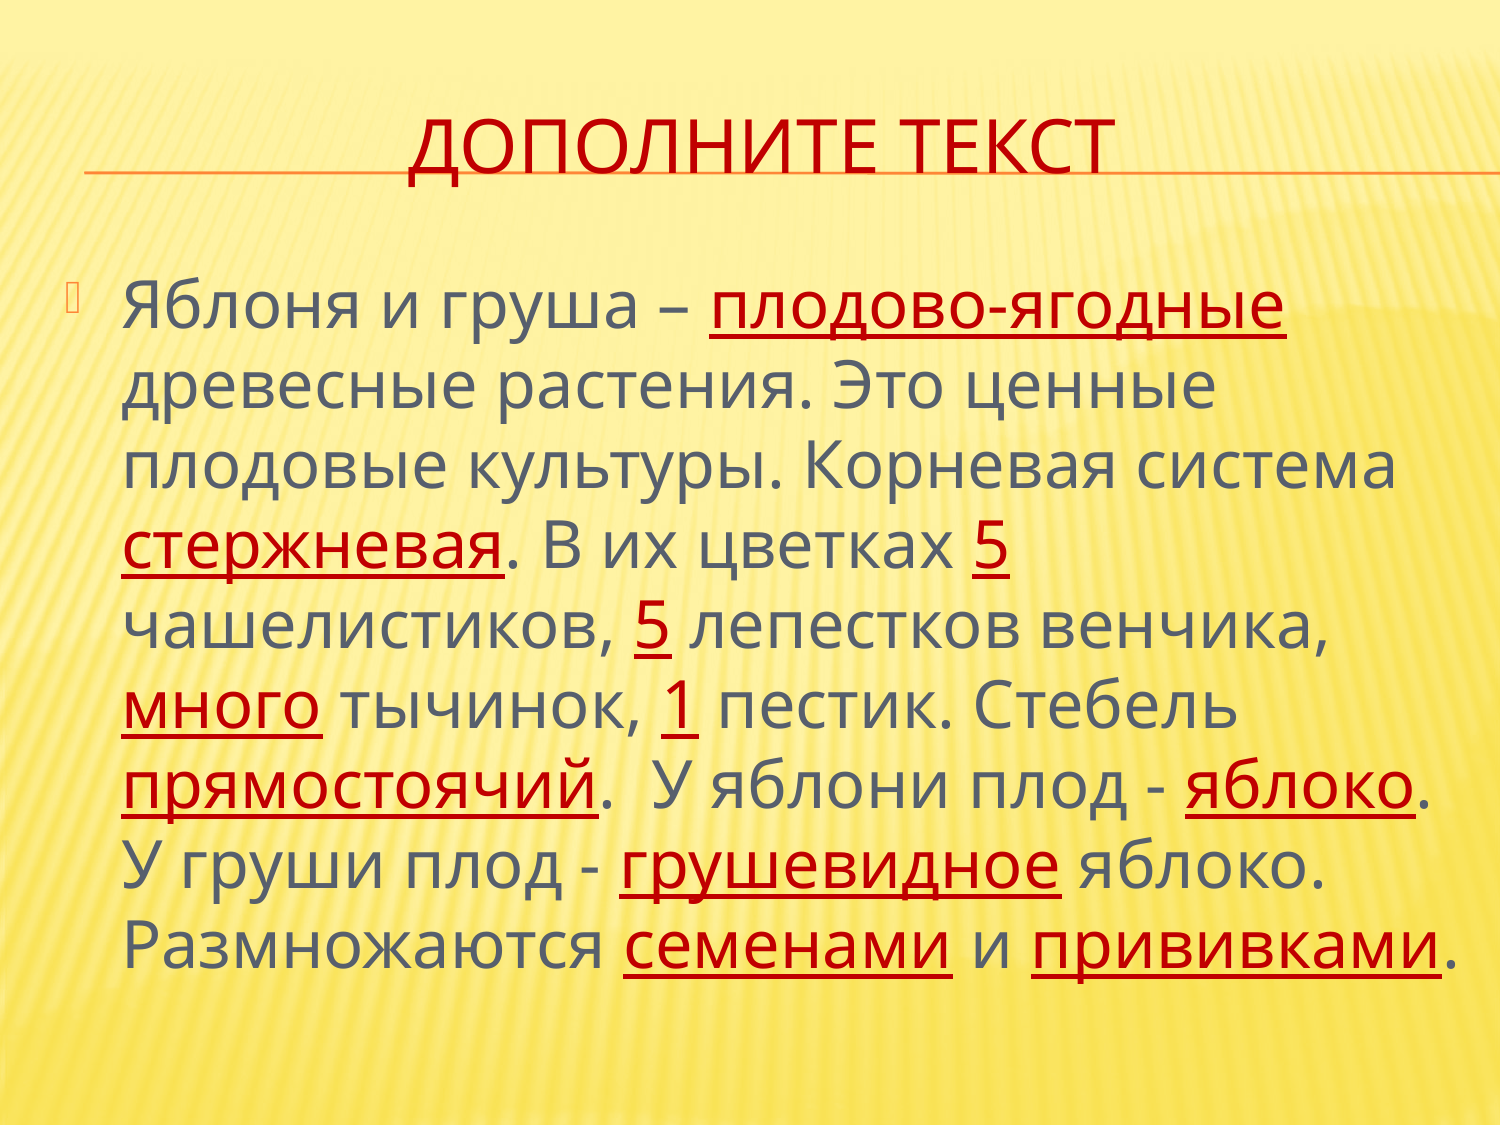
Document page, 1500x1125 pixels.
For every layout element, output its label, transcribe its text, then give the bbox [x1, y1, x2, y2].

list Яблоня и груша – плодово-ягодные древесные растения. Это ценные плодовые культуры. Корневая система стержневая. В их цветках 5 чашелистиков, 5 лепестков венчика, много тычинок, 1 пестик. Стебель прямостоячий. У яблони плод - яблоко. У груши плод - грушевидное яблоко. Размножаются семенами и прививками. [50, 254, 1475, 998]
title Дополните текст [50, 75, 1475, 213]
